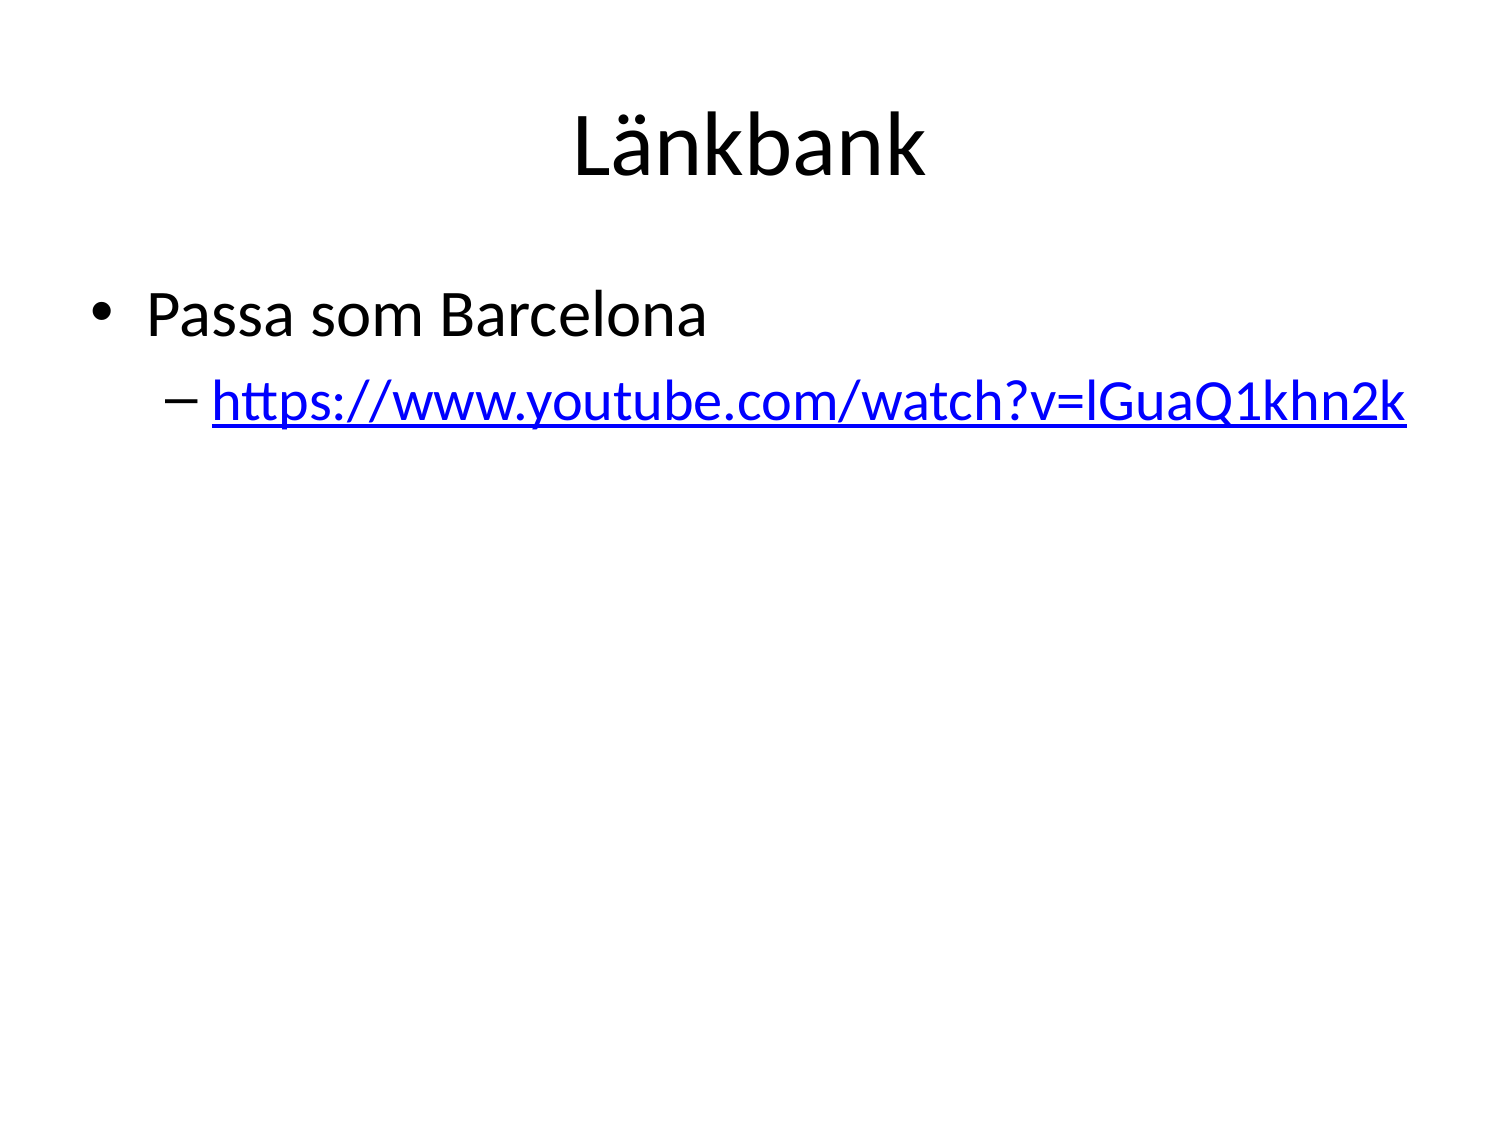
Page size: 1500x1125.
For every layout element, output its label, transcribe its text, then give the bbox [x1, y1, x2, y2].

list Passa som Barcelona https://www.youtube.com/watch?v=lGuaQ1khn2k [75, 262, 1471, 1005]
title Länkbank [75, 45, 1425, 233]
